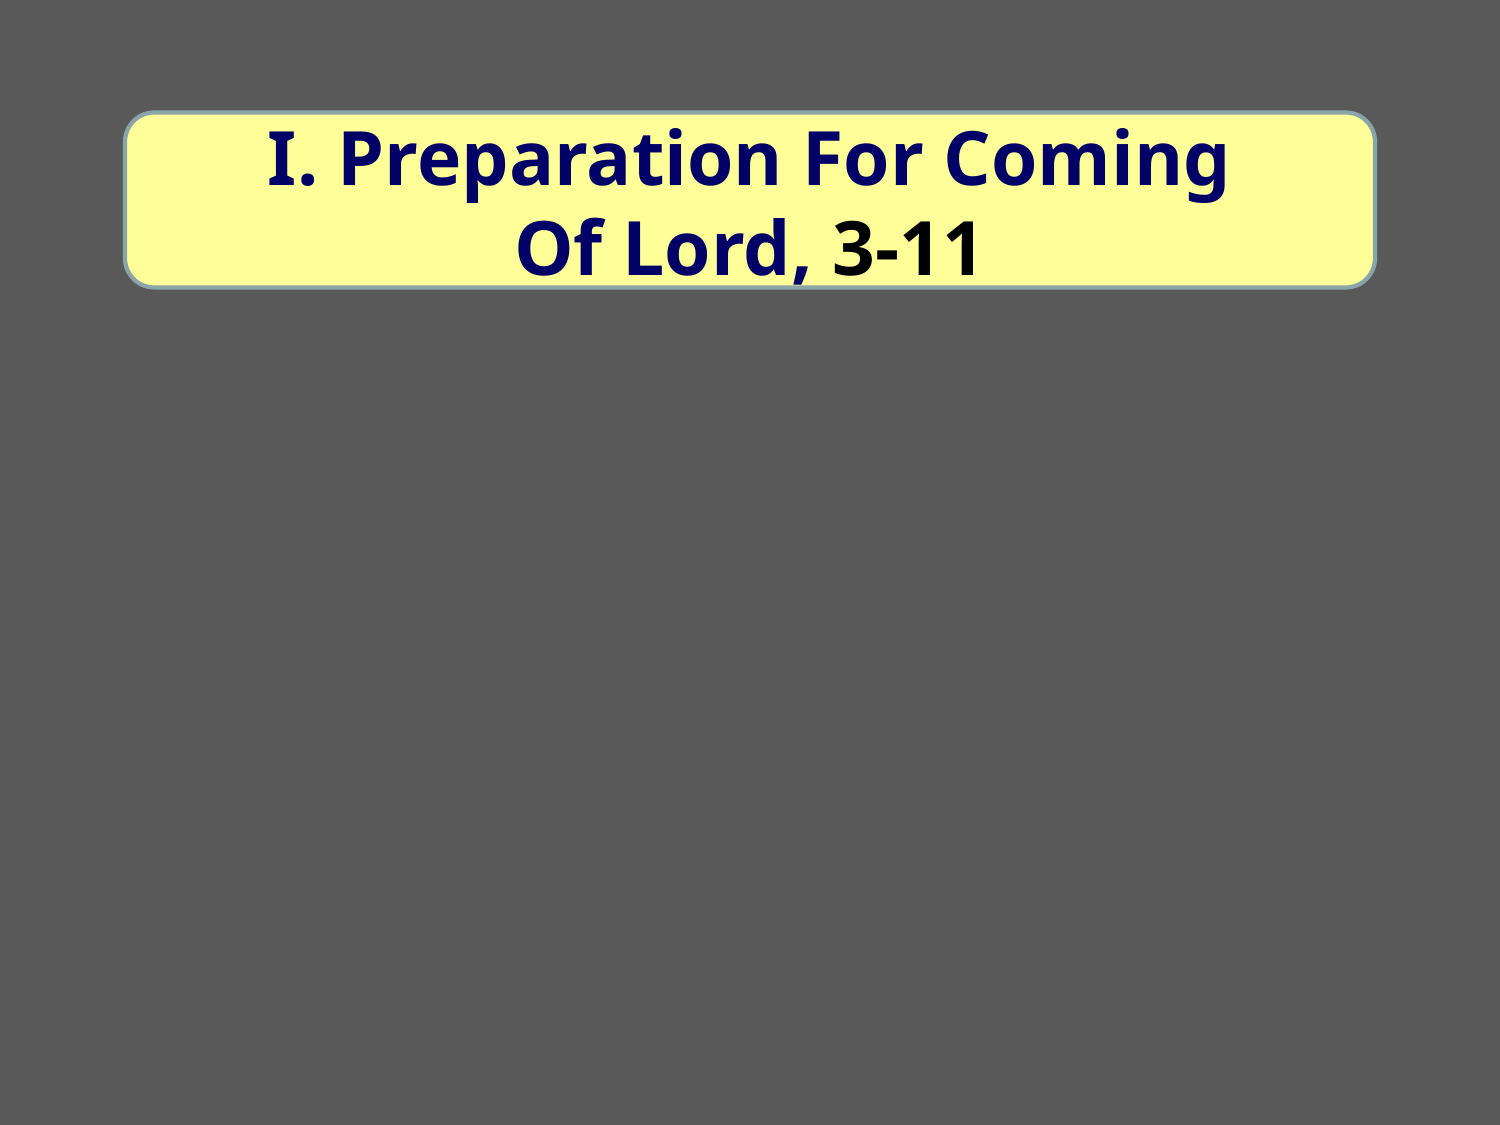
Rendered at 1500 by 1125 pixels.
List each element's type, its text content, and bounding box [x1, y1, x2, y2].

text_box I. Preparation For Coming Of Lord, 3-11 [122, 110, 1378, 290]
